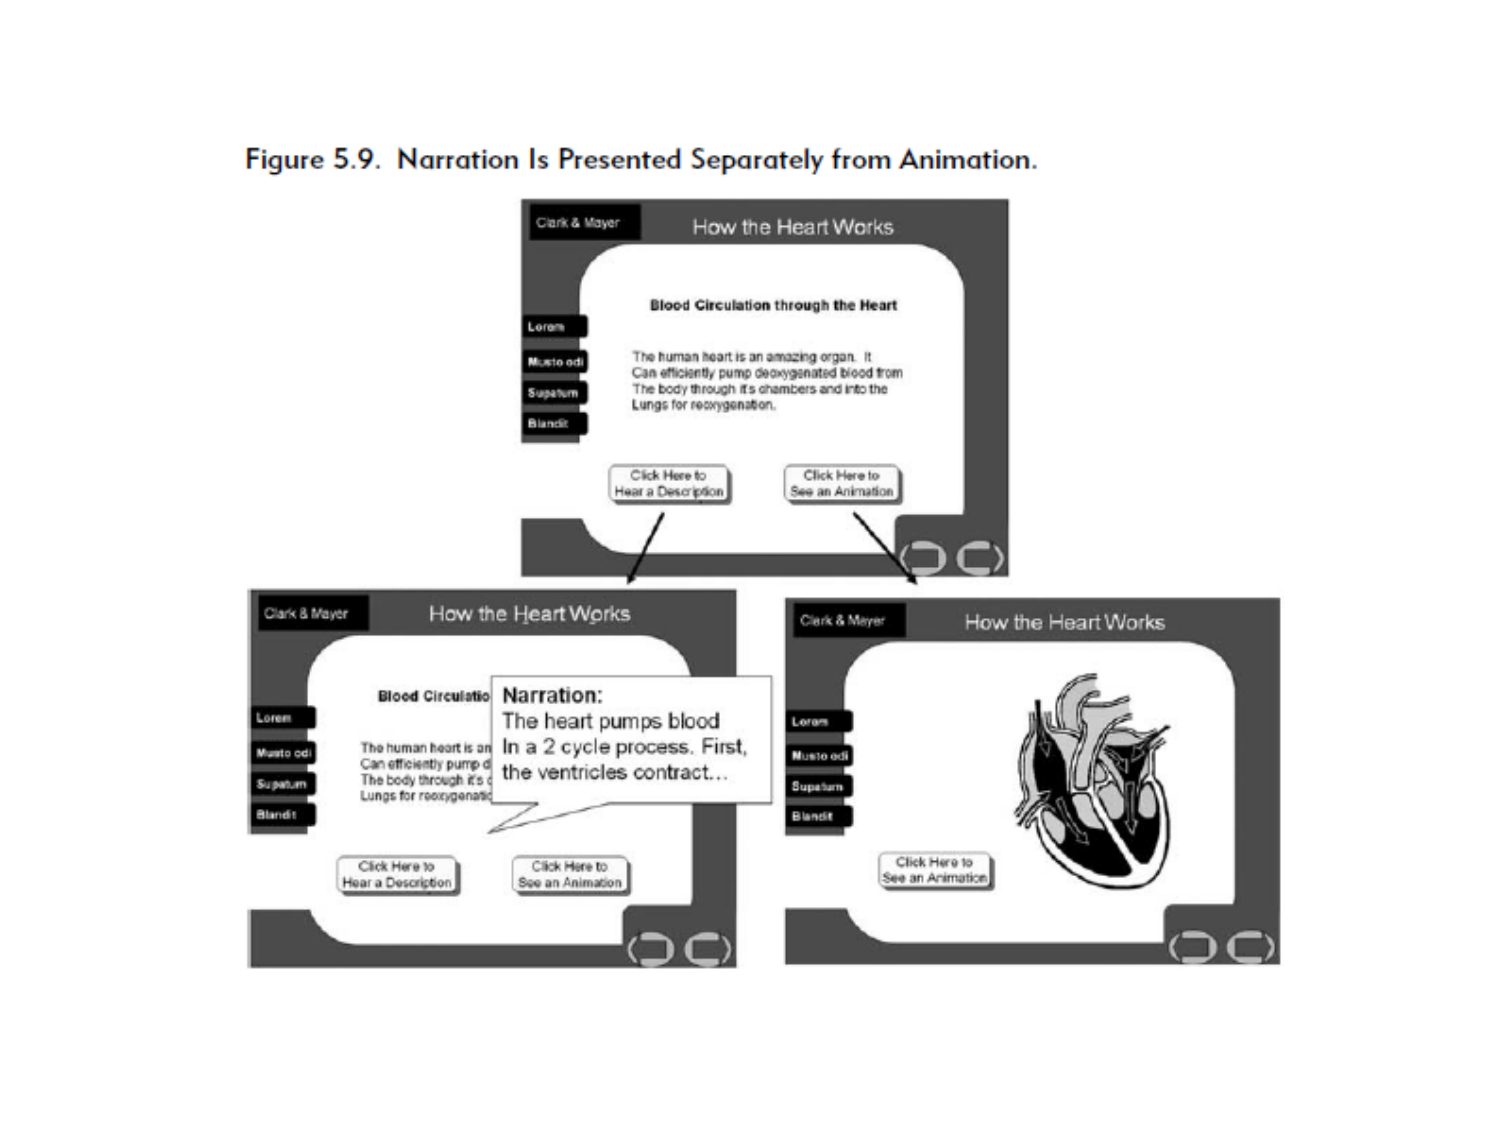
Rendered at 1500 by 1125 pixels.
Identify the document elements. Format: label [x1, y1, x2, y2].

picture [224, 137, 1292, 980]
